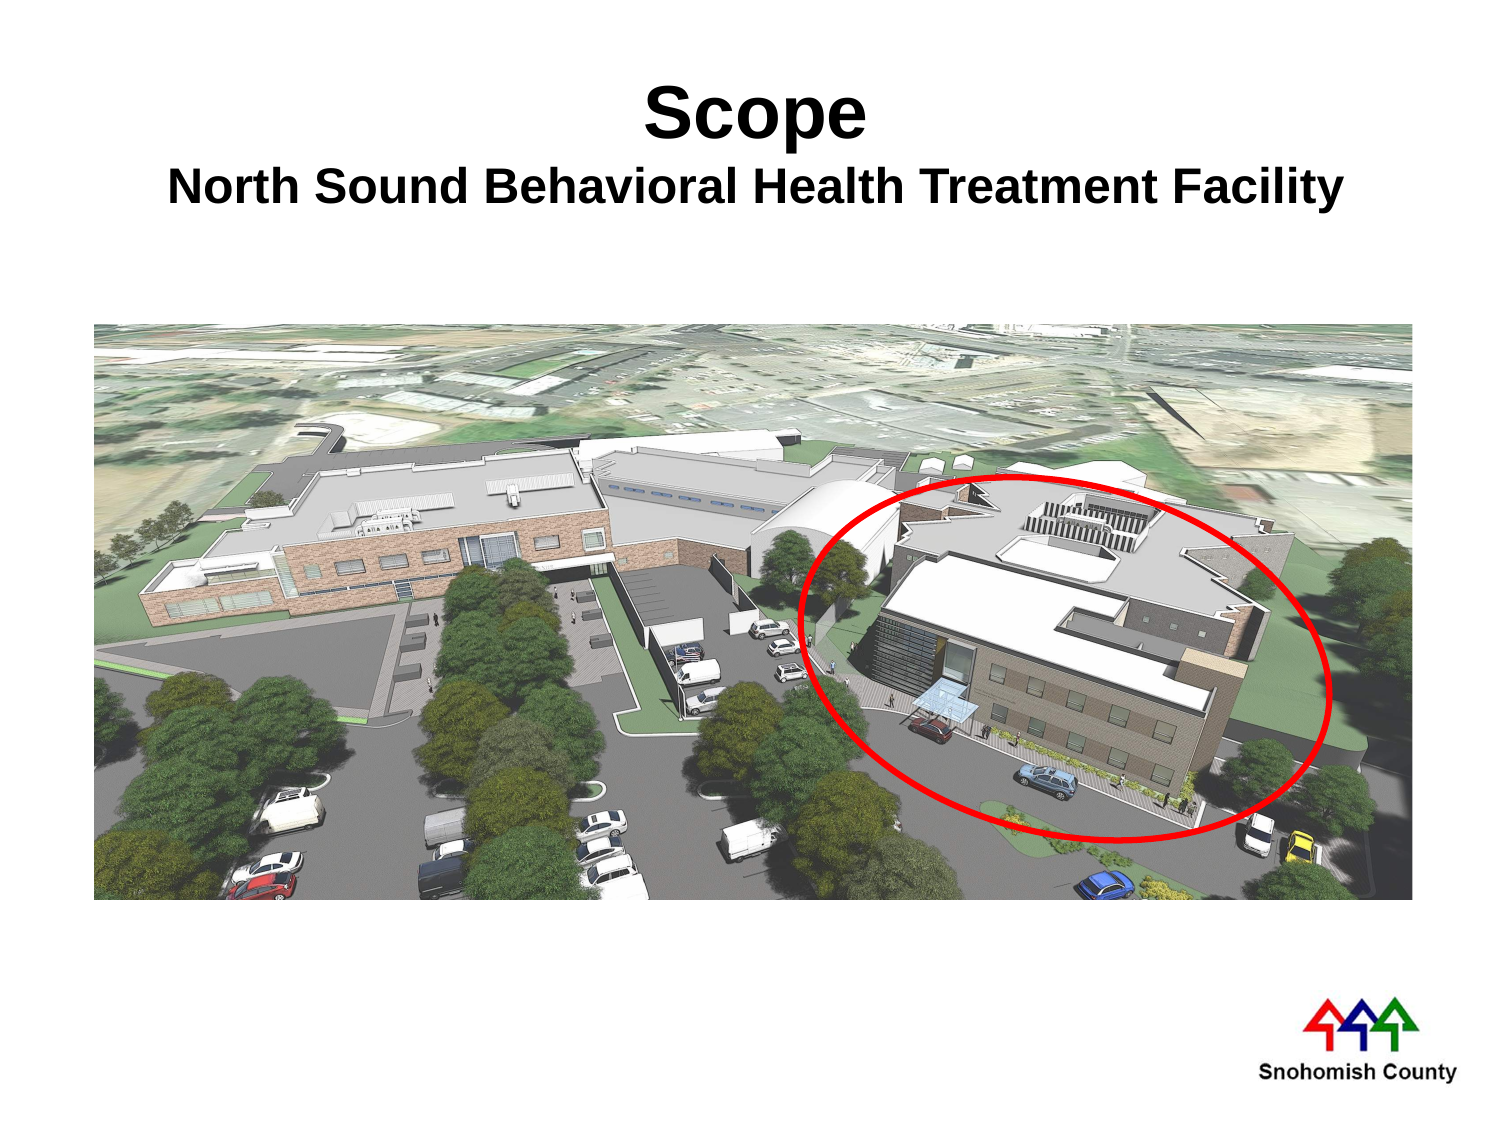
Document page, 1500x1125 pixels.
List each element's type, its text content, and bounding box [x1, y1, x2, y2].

picture [1249, 990, 1463, 1088]
title Scope North Sound Behavioral Health Treatment Facility [62, 45, 1450, 233]
picture [93, 324, 1413, 901]
